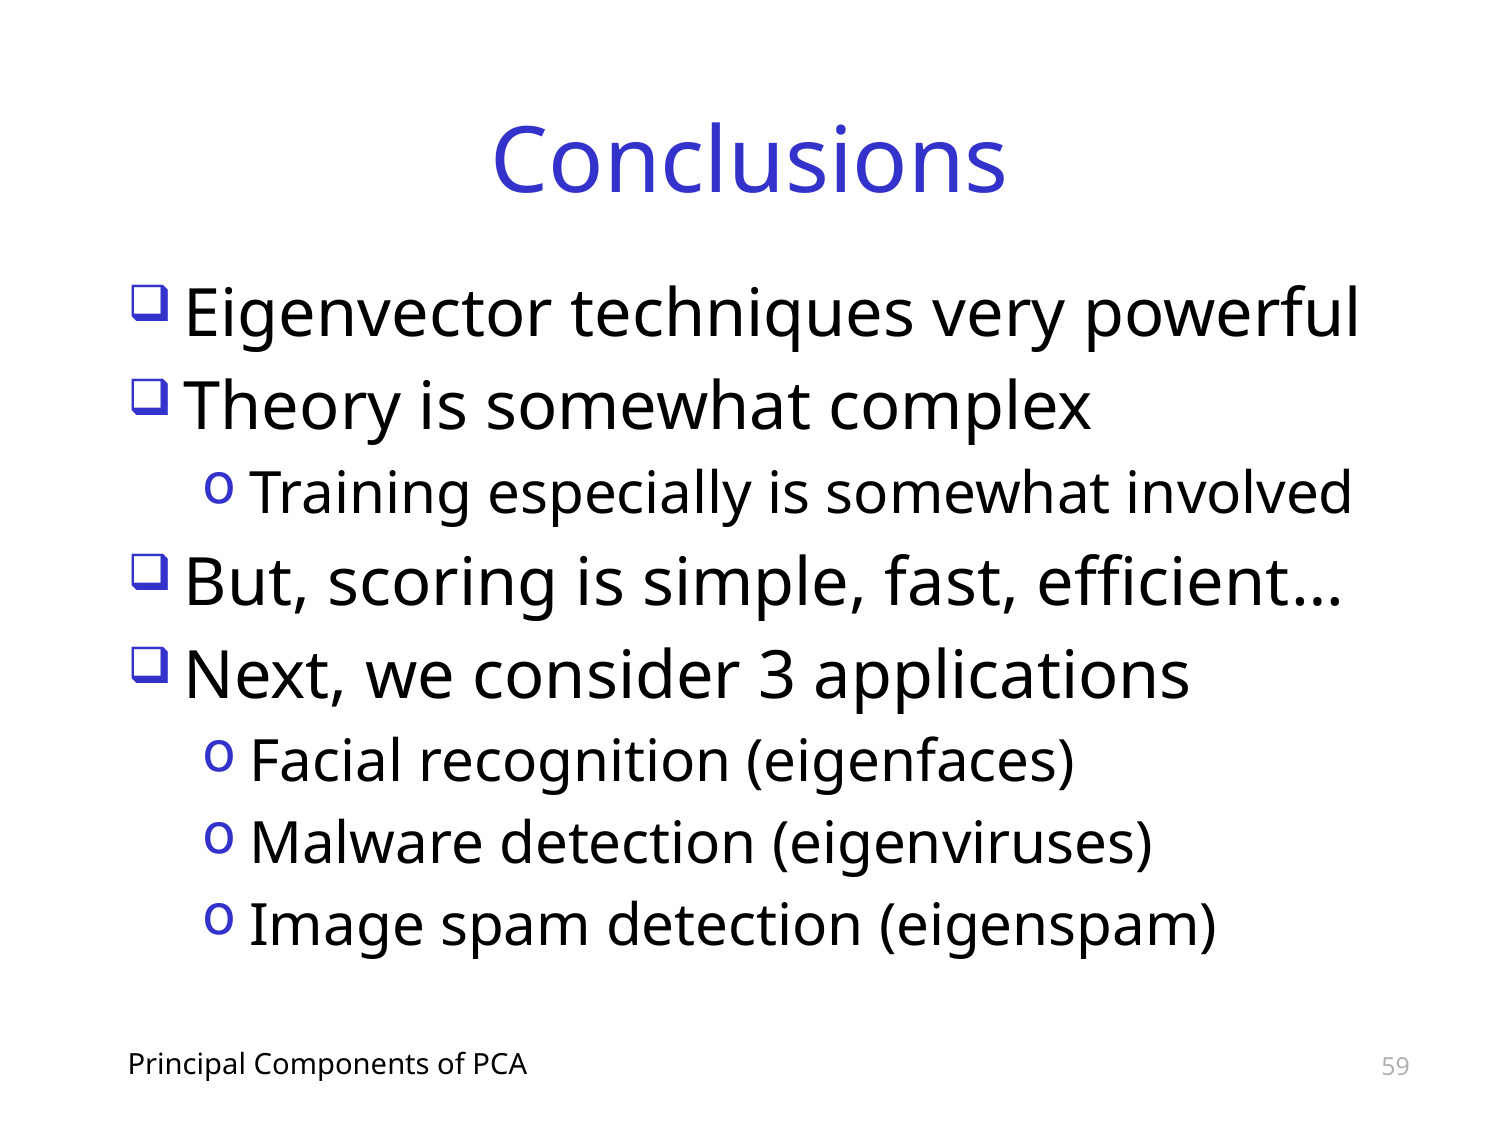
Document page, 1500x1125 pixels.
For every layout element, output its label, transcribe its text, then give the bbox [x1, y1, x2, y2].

list Eigenvector techniques very powerful Theory is somewhat complex Training especially is somewhat involved But, scoring is simple, fast, efficient… Next, we consider 3 applications Facial recognition (eigenfaces) Malware detection (eigenviruses) Image spam detection (eigenspam) [112, 262, 1401, 988]
footer Principal Components of PCA [112, 1037, 776, 1101]
title Conclusions [112, 62, 1388, 251]
slide_number 59 [1074, 1037, 1425, 1098]
